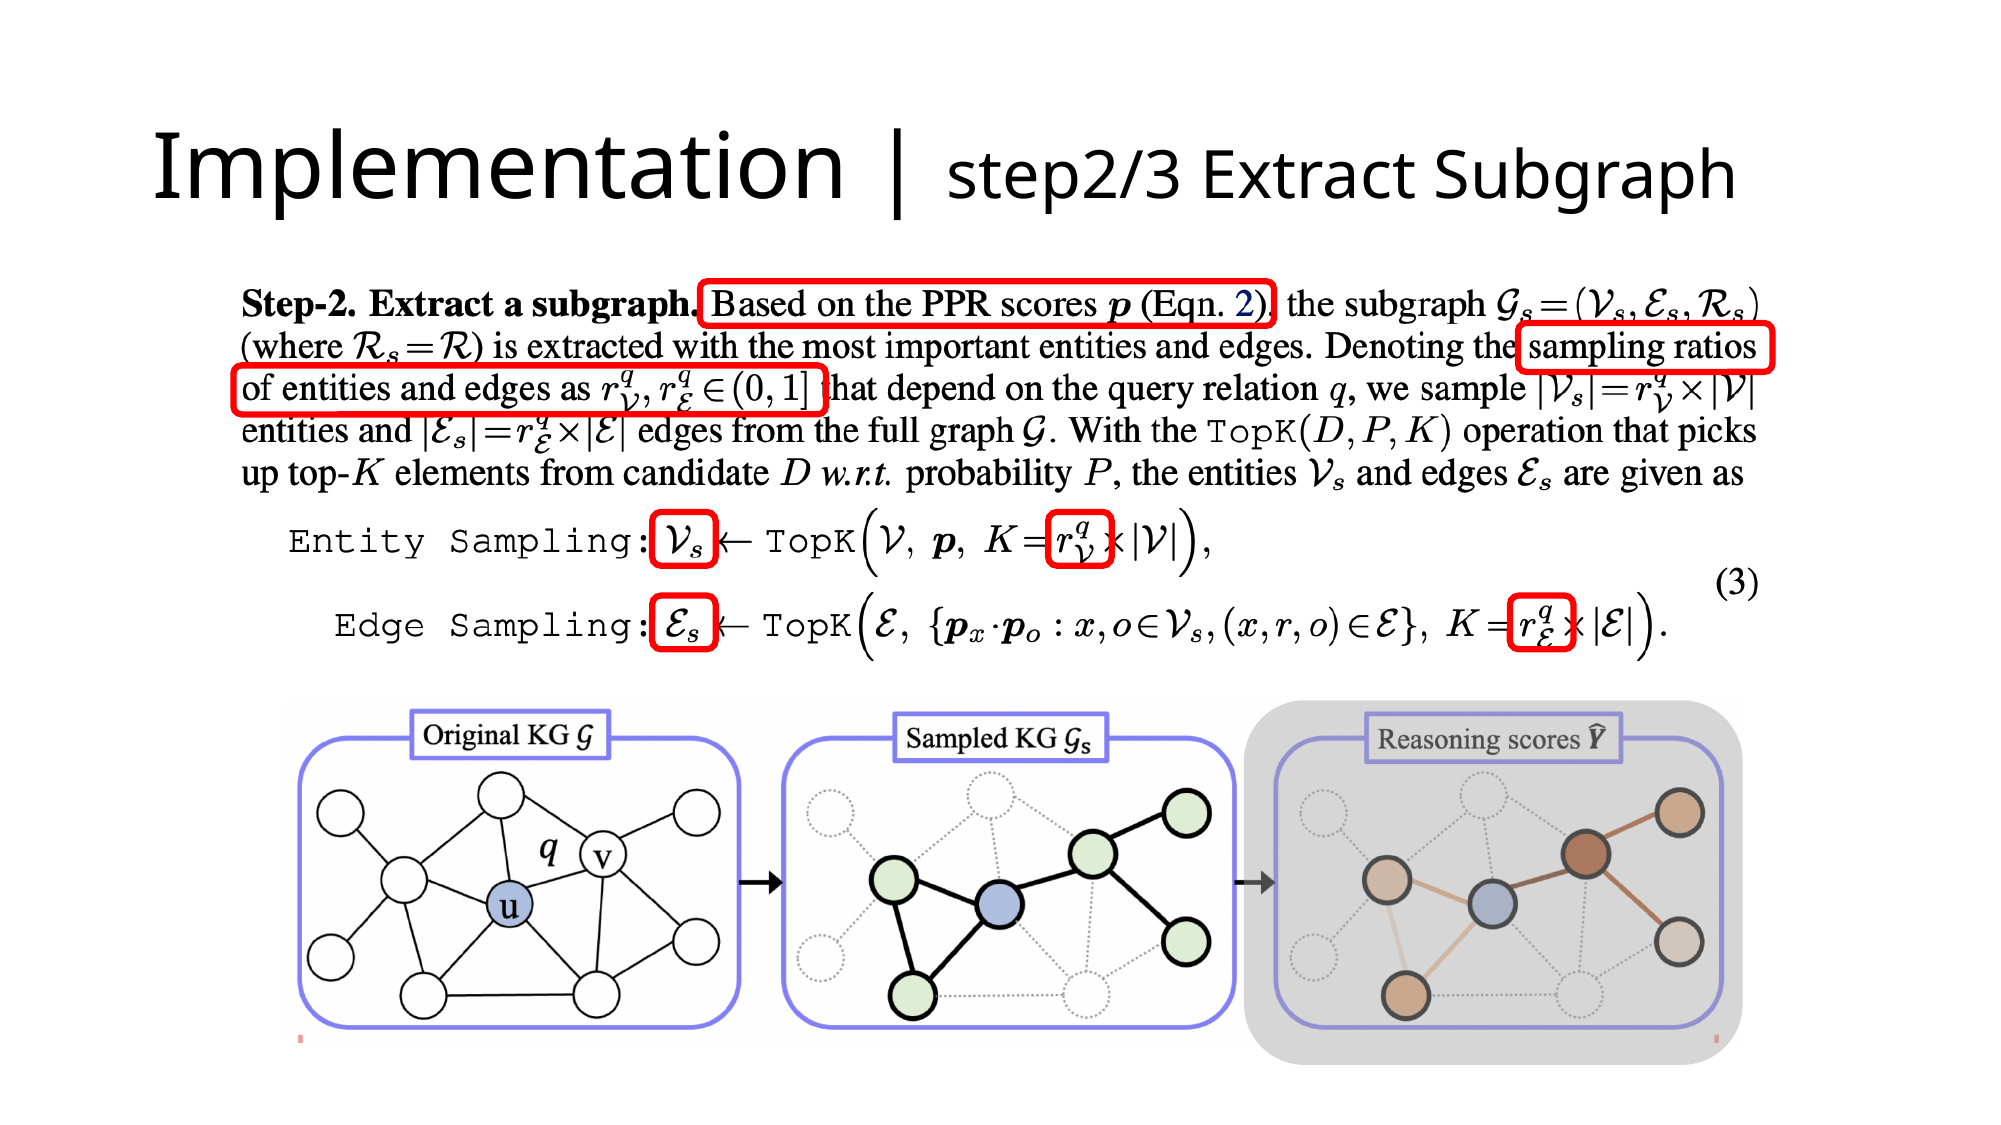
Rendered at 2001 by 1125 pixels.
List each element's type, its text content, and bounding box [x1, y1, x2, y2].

picture [221, 277, 1779, 674]
title Implementation | step2/3 Extract Subgraph [137, 59, 1863, 278]
text_box [1256, 1043, 1730, 1067]
picture [285, 700, 1743, 1043]
